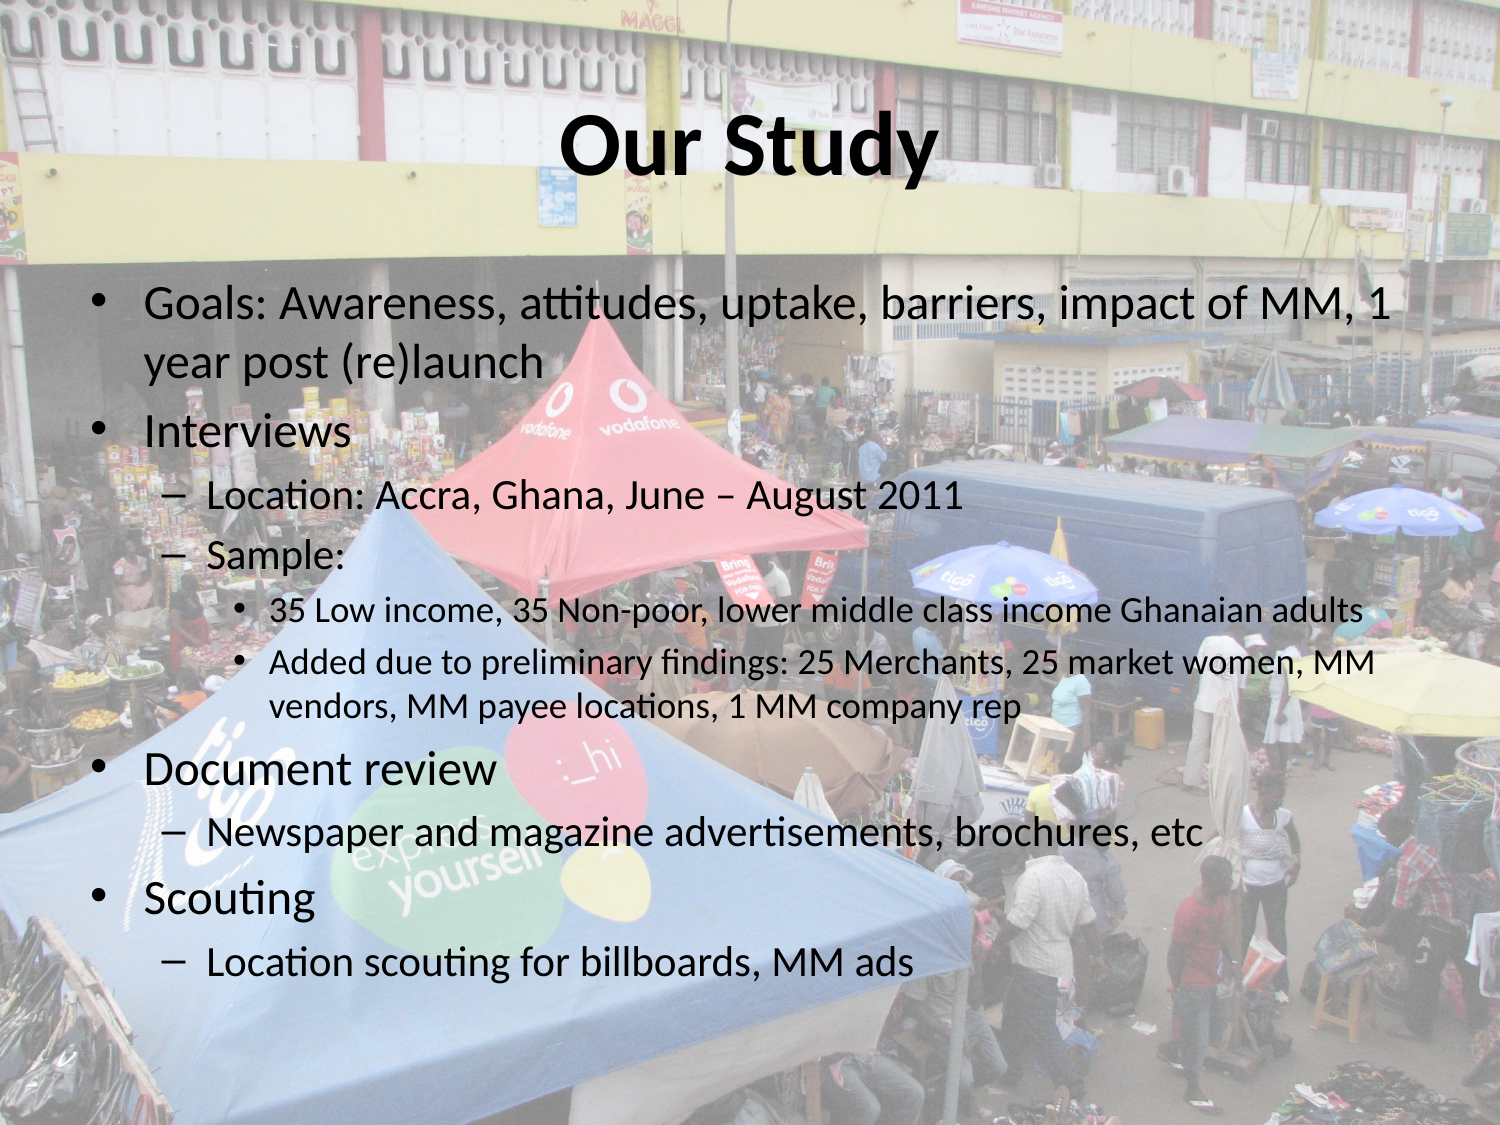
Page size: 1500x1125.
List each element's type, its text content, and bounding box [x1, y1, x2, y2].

list Goals: Awareness, attitudes, uptake, barriers, impact of MM, 1 year post (re)launch Interviews Location: Accra, Ghana, June – August 2011 Sample: 35 Low income, 35 Non-poor, lower middle class income Ghanaian adults Added due to preliminary findings: 25 Merchants, 25 market women, MM vendors, MM payee locations, 1 MM company rep Document review Newspaper and magazine advertisements, brochures, etc Scouting Location scouting for billboards, MM ads [75, 262, 1425, 1005]
title Our Study [75, 45, 1425, 233]
